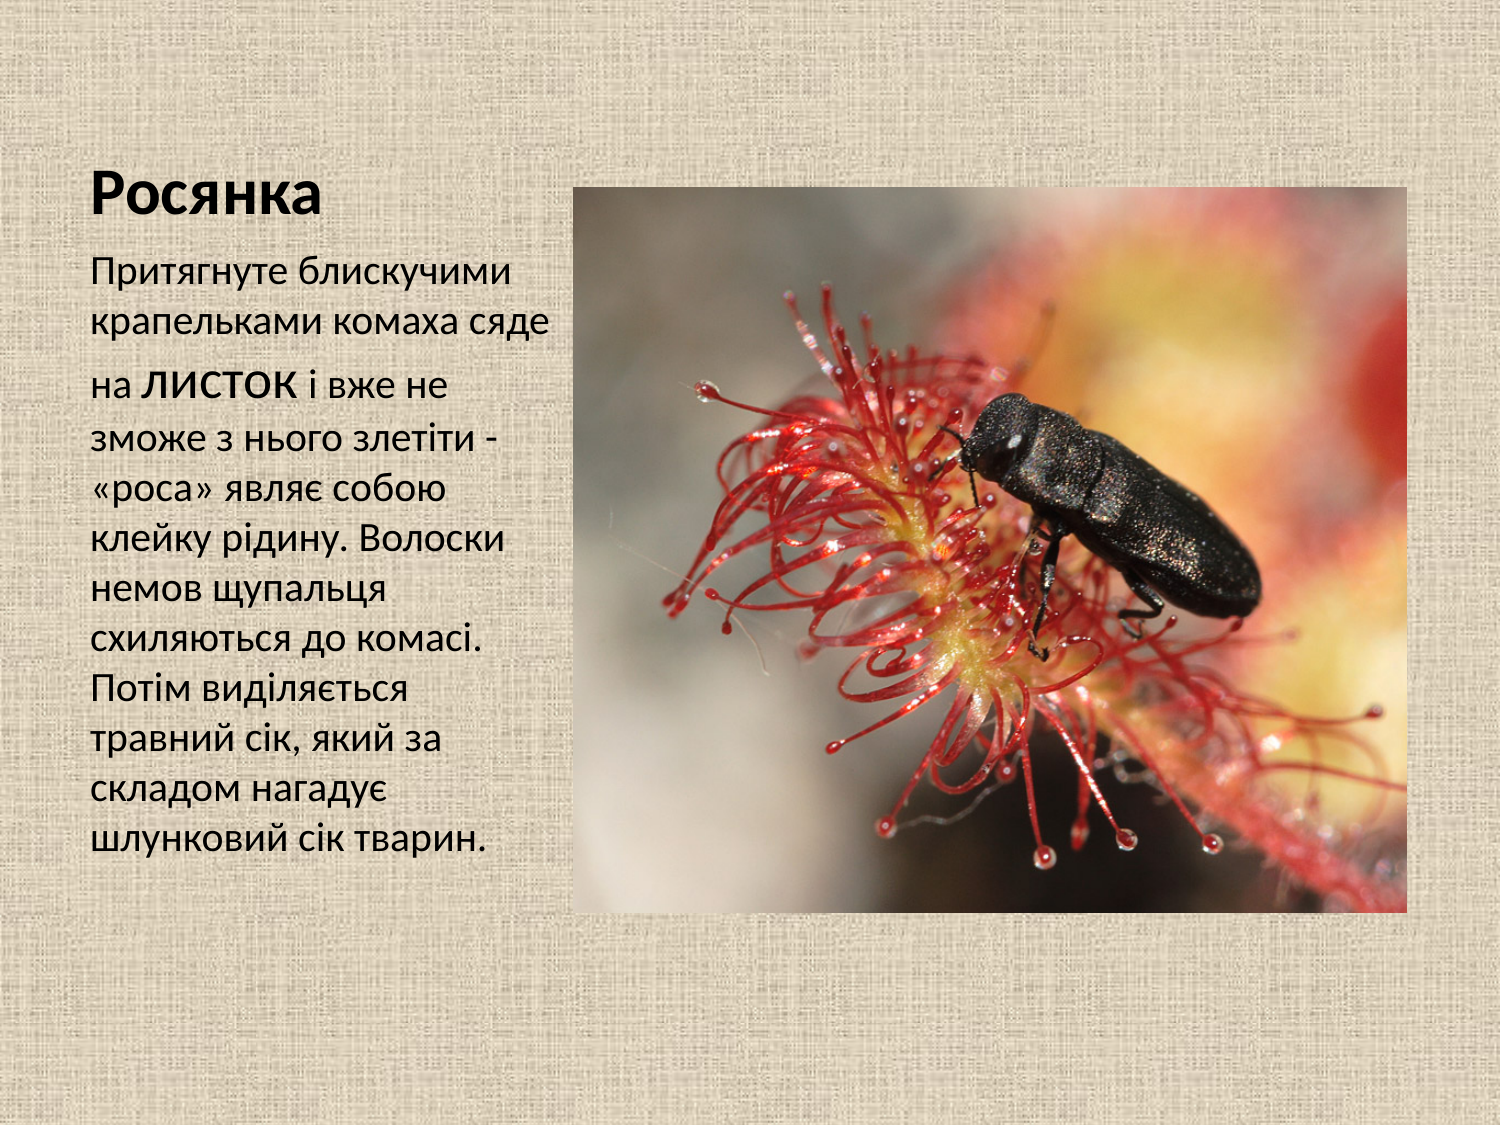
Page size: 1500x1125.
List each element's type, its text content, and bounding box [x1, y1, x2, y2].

picture [0, 0, 1500, 1125]
list Притягнуте блискучими крапельками комаха сяде на листок і вже не зможе з нього злетіти - «роса» являє собою клейку рідину. Волоски немов щупальця схиляються до комасі. Потім виділяється травний сік, який за складом нагадує шлунковий сік тварин. [75, 235, 569, 1005]
title Росянка [75, 44, 569, 235]
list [573, 187, 1407, 913]
